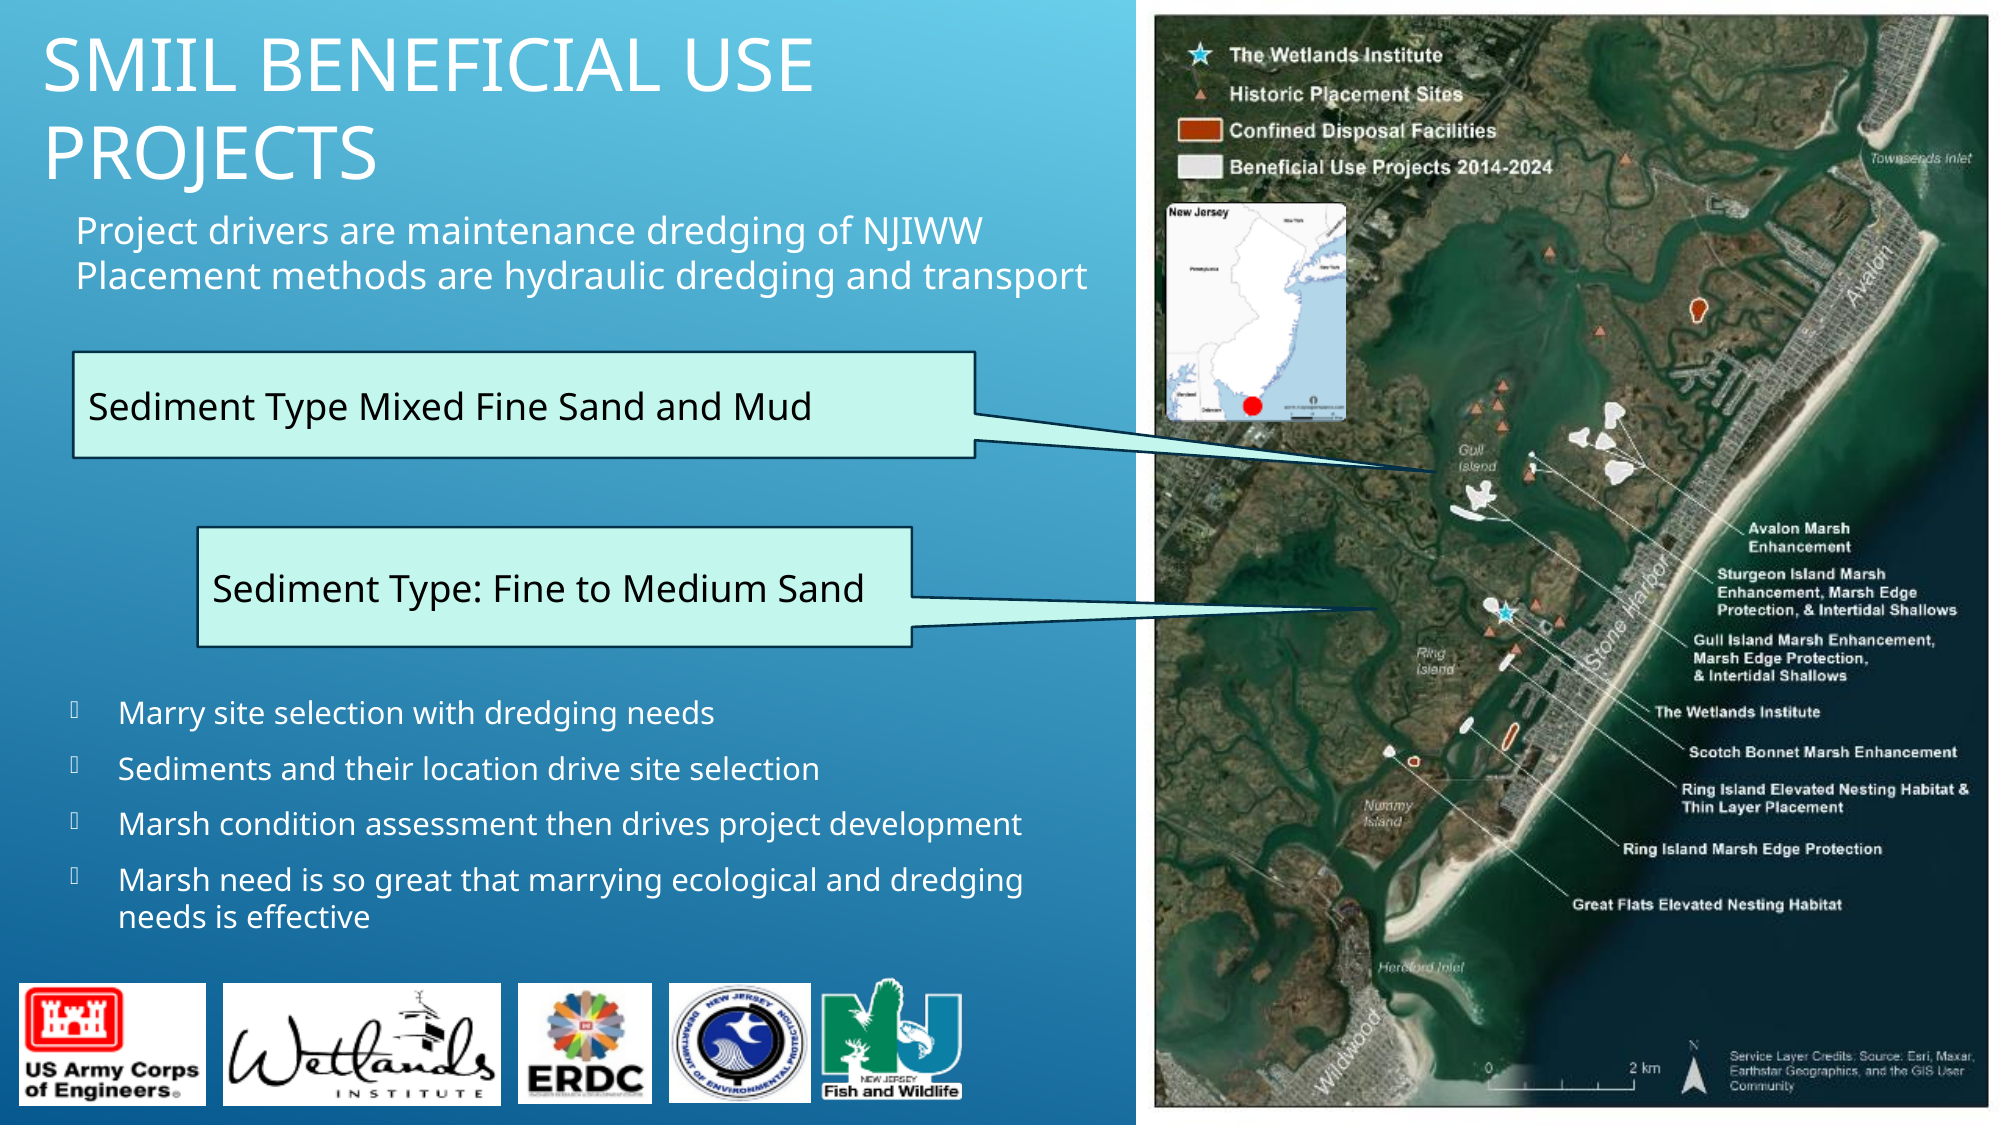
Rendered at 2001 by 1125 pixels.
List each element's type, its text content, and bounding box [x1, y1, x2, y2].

picture [1135, 605, 1307, 616]
text_box Sediment Type: Fine to Medium Sand [196, 525, 1135, 649]
list Marry site selection with dredging needs Sediments and their location drive site selection Marsh condition assessment then drives project development Marsh need is so great that marrying ecological and dredging needs is effective [55, 686, 1109, 945]
picture [1135, 0, 2000, 1125]
text_box Sediment Type Mixed Fine Sand and Mud [71, 350, 1135, 460]
picture [1135, 436, 1351, 464]
title SMIIL Beneficial Use Projects [27, 9, 1082, 203]
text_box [19, 963, 976, 1112]
text_box Project drivers are maintenance dredging of NJIWW Placement methods are hydraulic dredging and transport [60, 199, 1104, 305]
